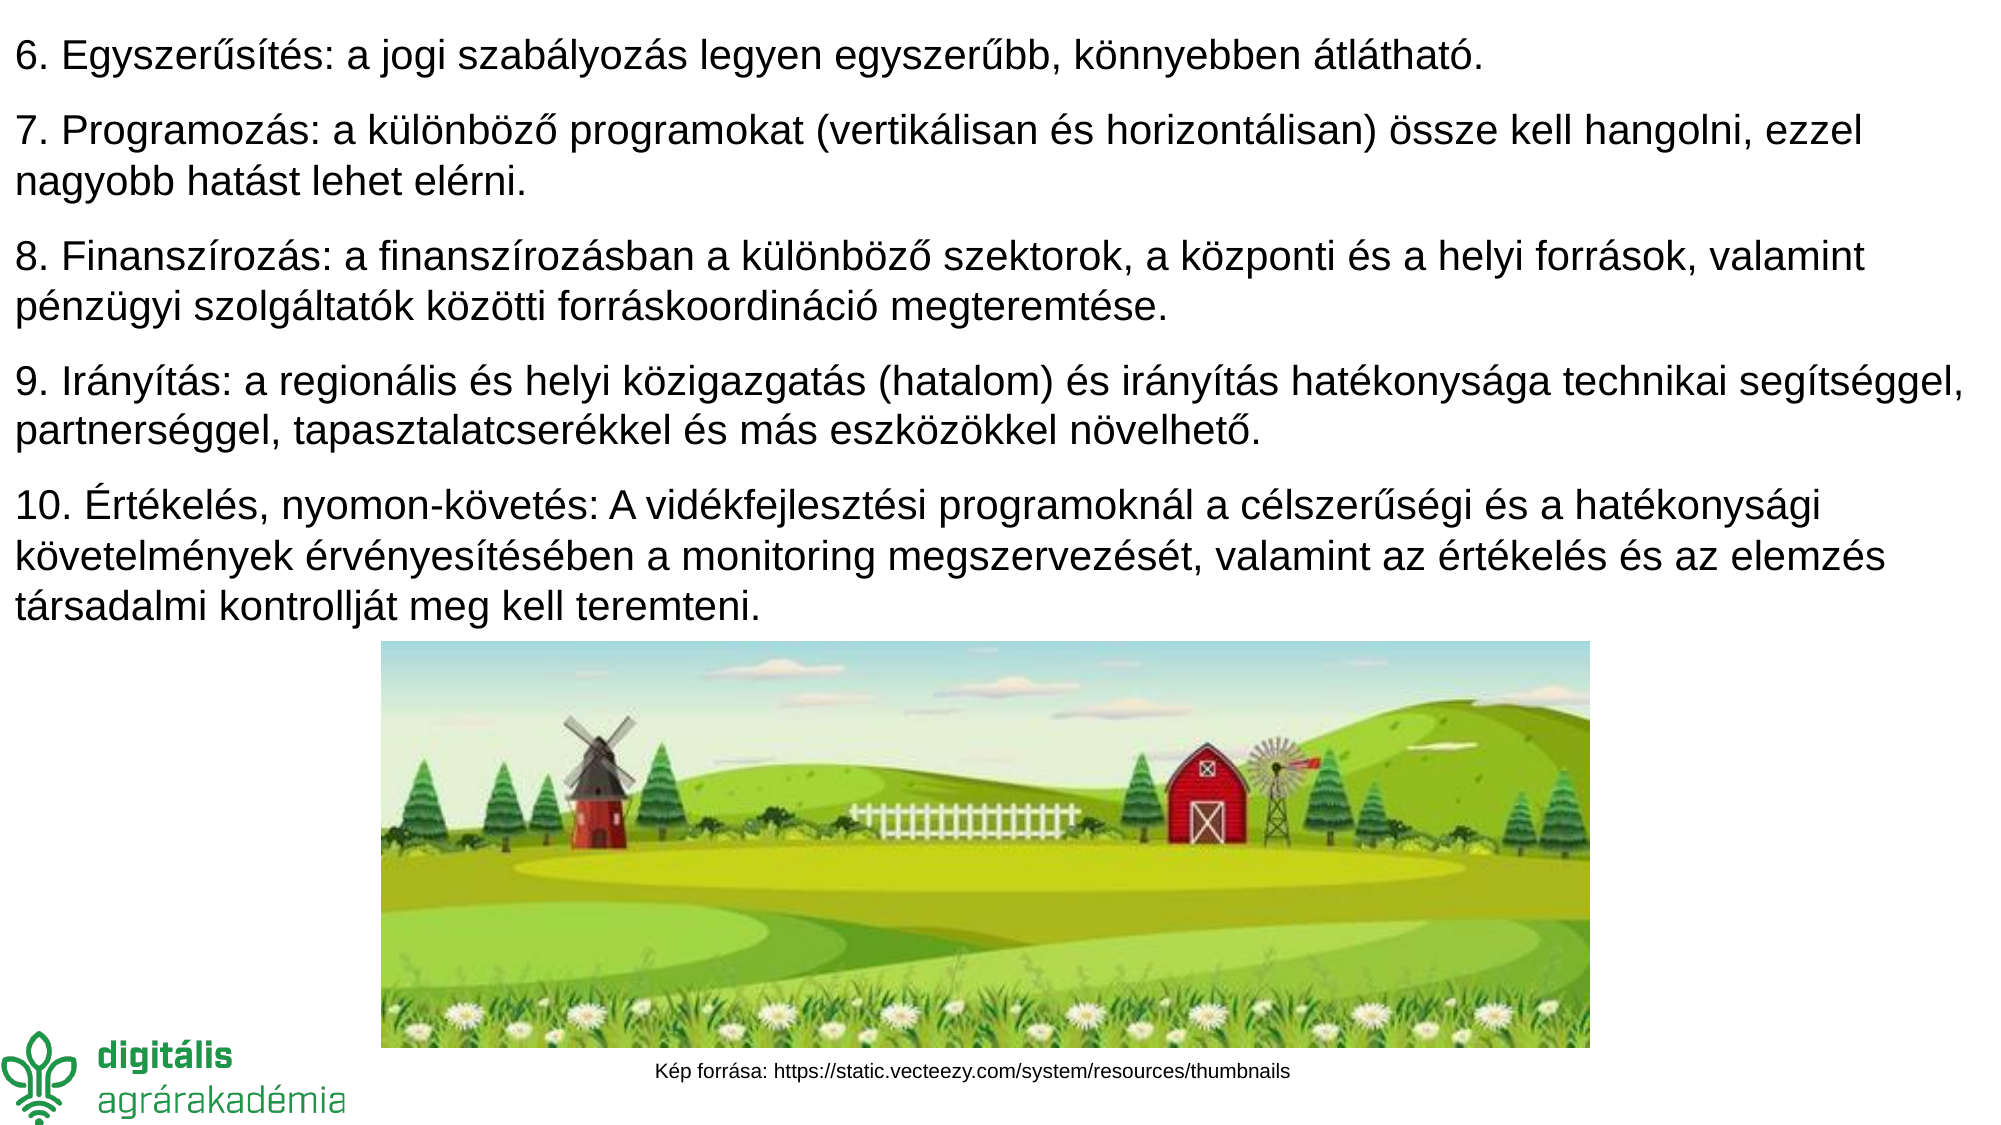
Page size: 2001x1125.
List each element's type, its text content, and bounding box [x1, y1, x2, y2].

text_box Kép forrása: https://static.vecteezy.com/system/resources/thumbnails [640, 1056, 1376, 1090]
text_box 6. Egyszerűsítés: a jogi szabályozás legyen egyszerűbb, könnyebben átlátható. 7. Programozás: a különböző programokat (vertikálisan és horizontálisan) össze kell hangolni, ezzel nagyobb hatást lehet elérni. 8. Finanszírozás: a finanszírozásban a különböző szektorok, a központi és a helyi források, valamint pénzügyi szolgáltatók közötti forráskoordináció megteremtése. 9. Irányítás: a regionális és helyi közigazgatás (hatalom) és irányítás hatékonysága technikai segítséggel, partnerséggel, tapasztalatcserékkel és más eszközökkel növelhető. 10. Értékelés, nyomon-követés: A vidékfejlesztési programoknál a célszerűségi és a hatékonysági követelmények érvényesítésében a monitoring megszervezését, valamint az értékelés és az elemzés társadalmi kontrollját meg kell teremteni. [0, 20, 2000, 636]
picture [0, 1031, 345, 1125]
picture [381, 641, 1590, 1048]
